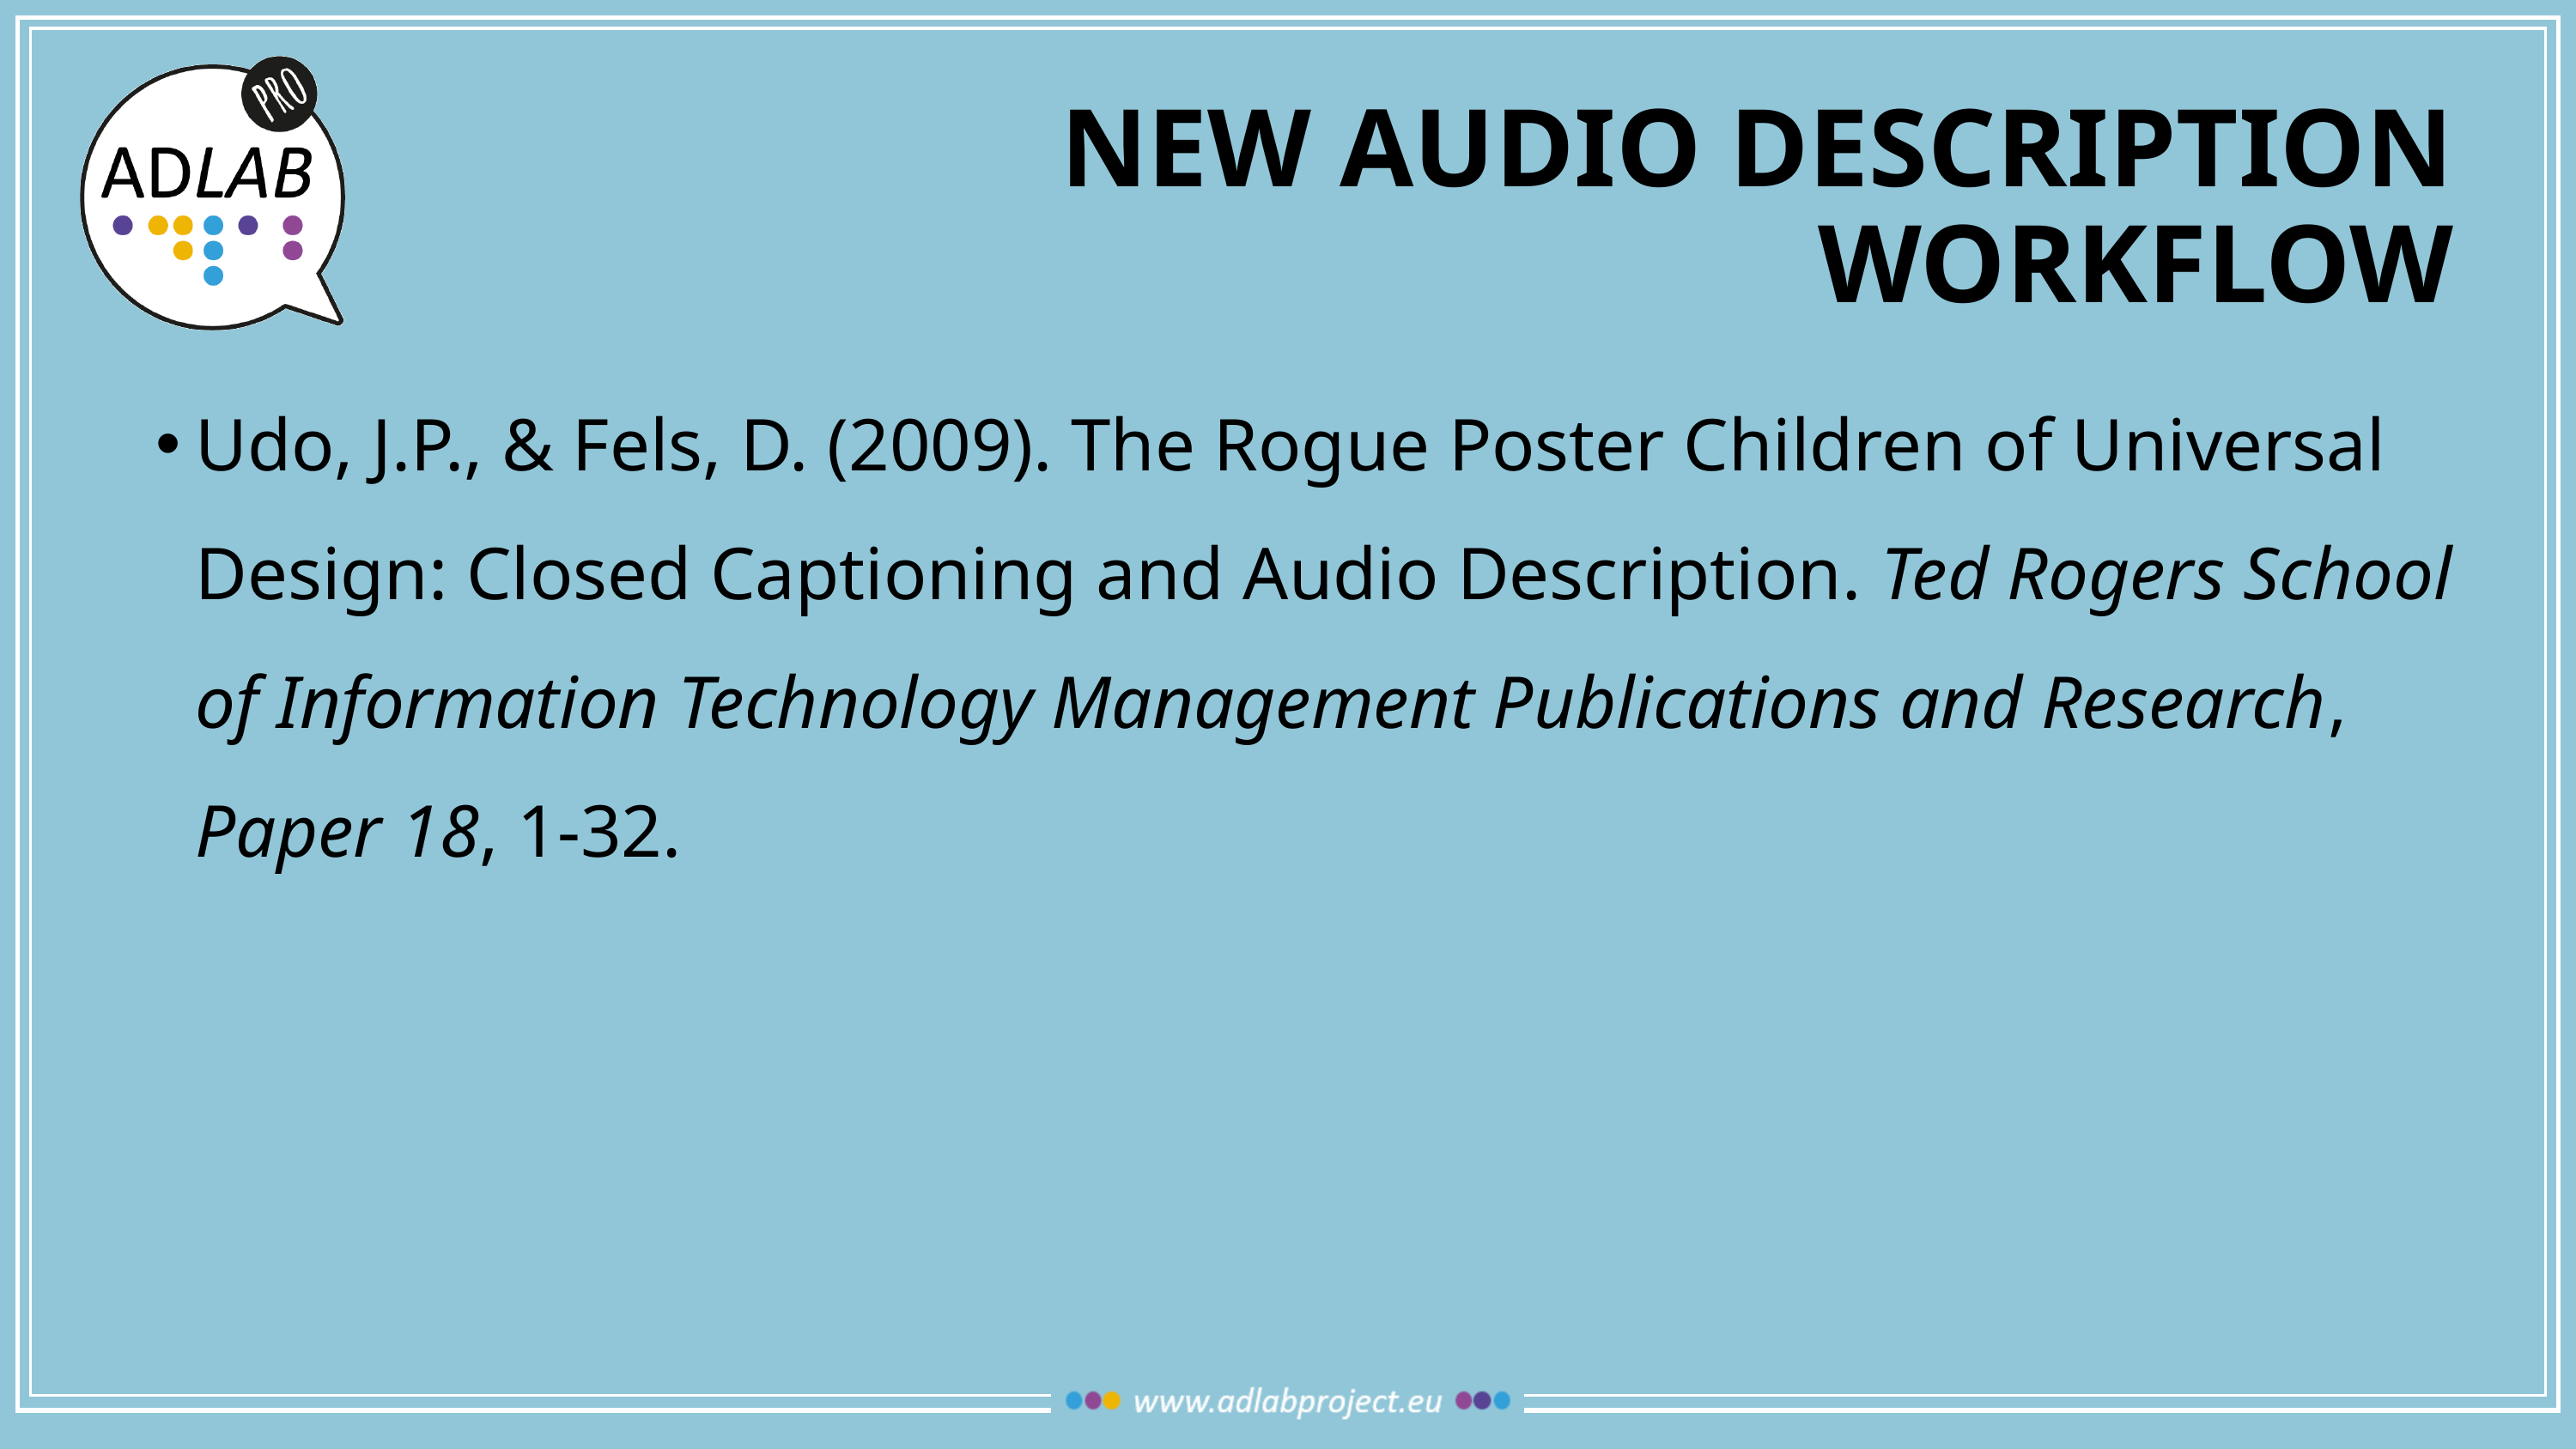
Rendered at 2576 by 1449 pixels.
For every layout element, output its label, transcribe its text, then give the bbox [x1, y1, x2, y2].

picture [72, 49, 353, 330]
title New audio description workflow [384, 70, 2467, 350]
list Udo, J.P., & Fels, D. (2009). The Rogue Poster Children of Universal Design: Closed Captioning and Audio Description. Ted Rogers School of Information Technology Management Publications and Research, Paper 18, 1-32. [143, 350, 2467, 1056]
picture [1051, 1378, 1524, 1429]
